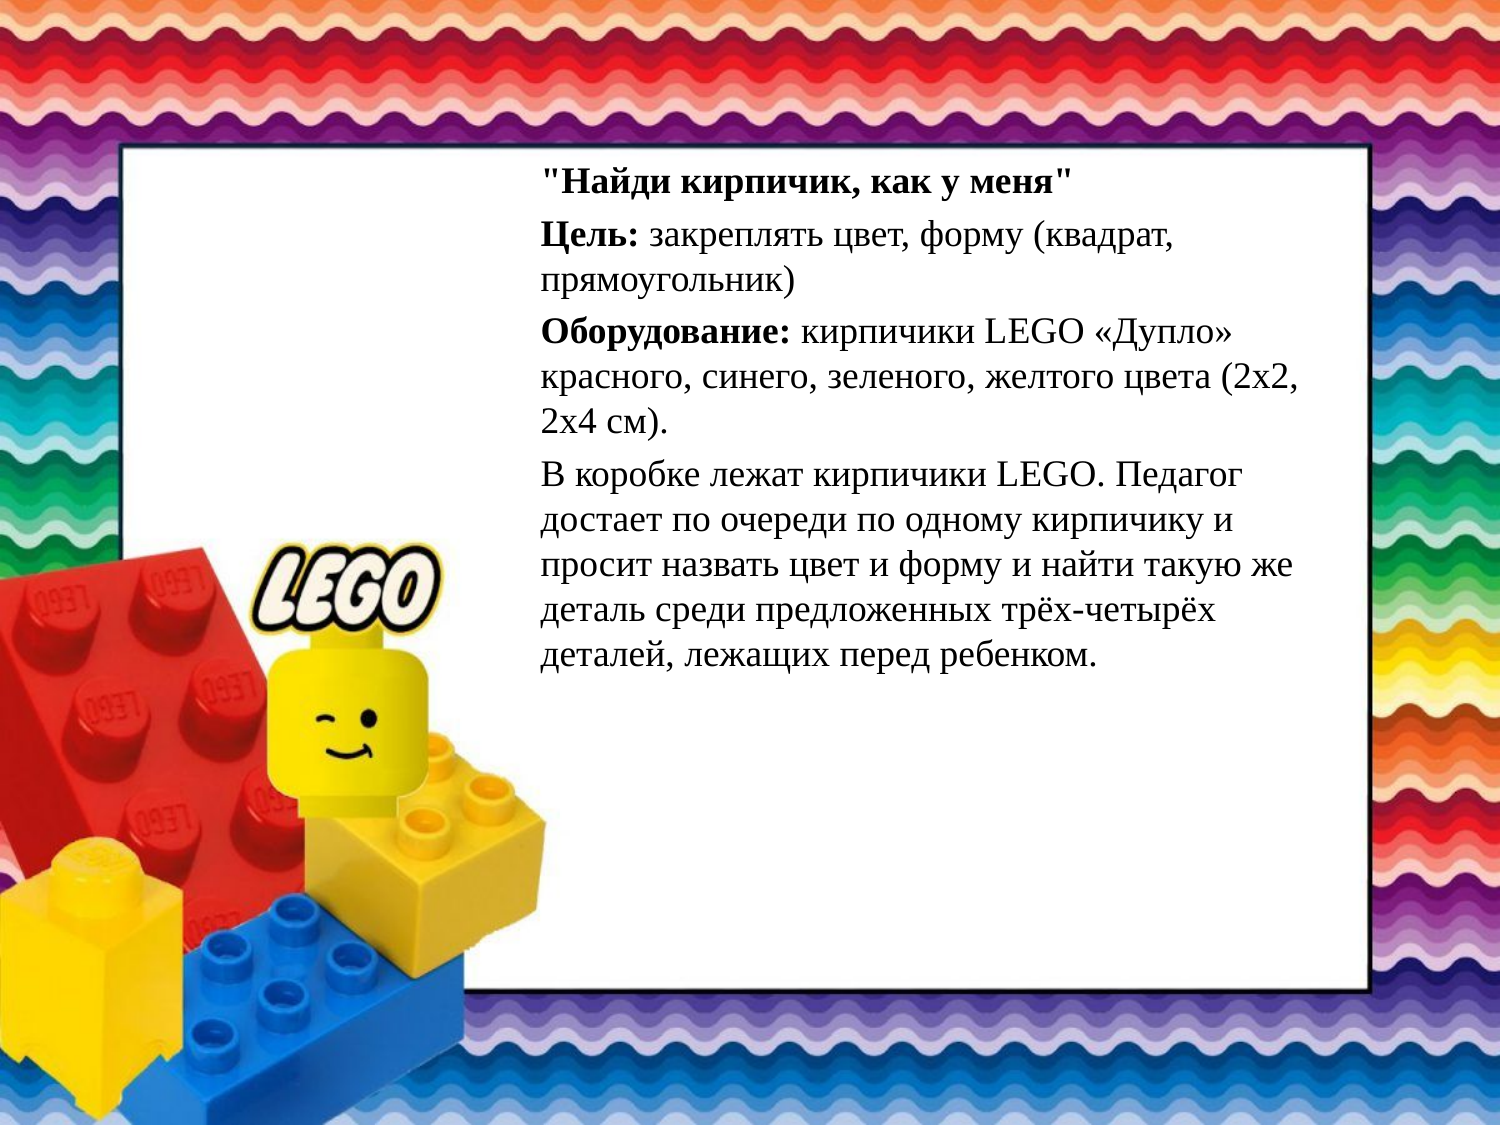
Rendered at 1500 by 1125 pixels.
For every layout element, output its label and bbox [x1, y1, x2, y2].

list [0, 0, 1500, 1125]
